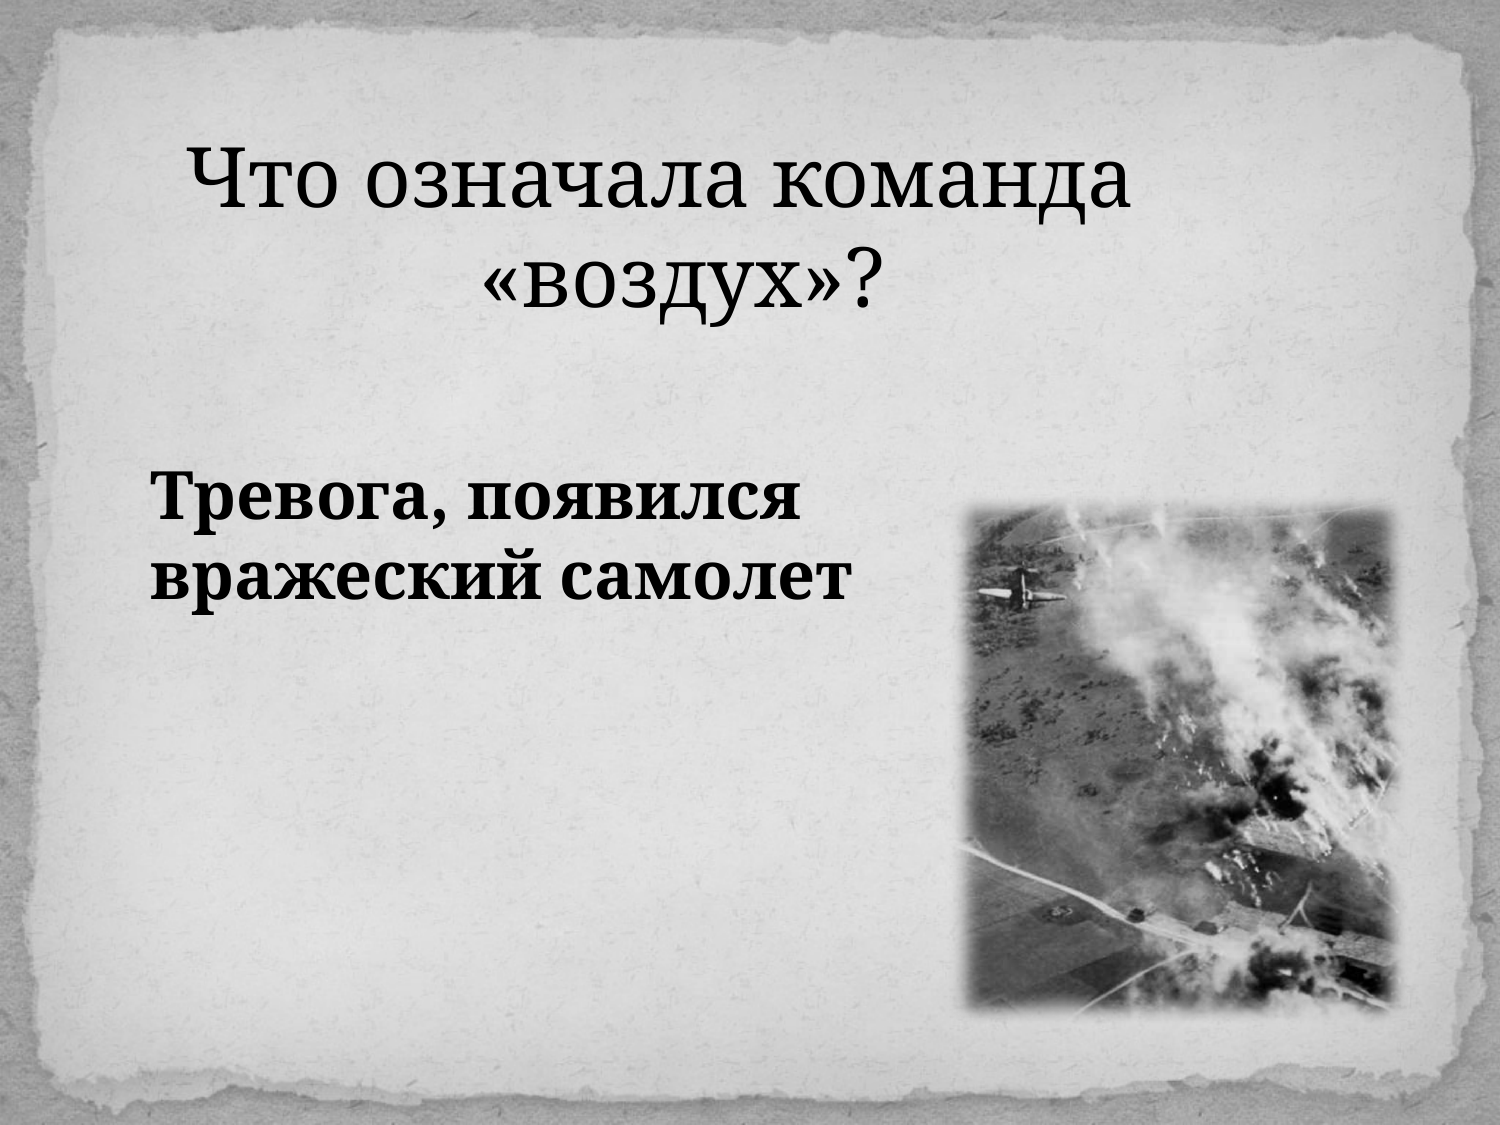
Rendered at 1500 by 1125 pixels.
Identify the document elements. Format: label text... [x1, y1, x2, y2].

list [951, 494, 1407, 1024]
list Что означала команда «воздух»? [128, 116, 1191, 528]
text_box Тревога, появился вражеский самолет [135, 445, 869, 620]
